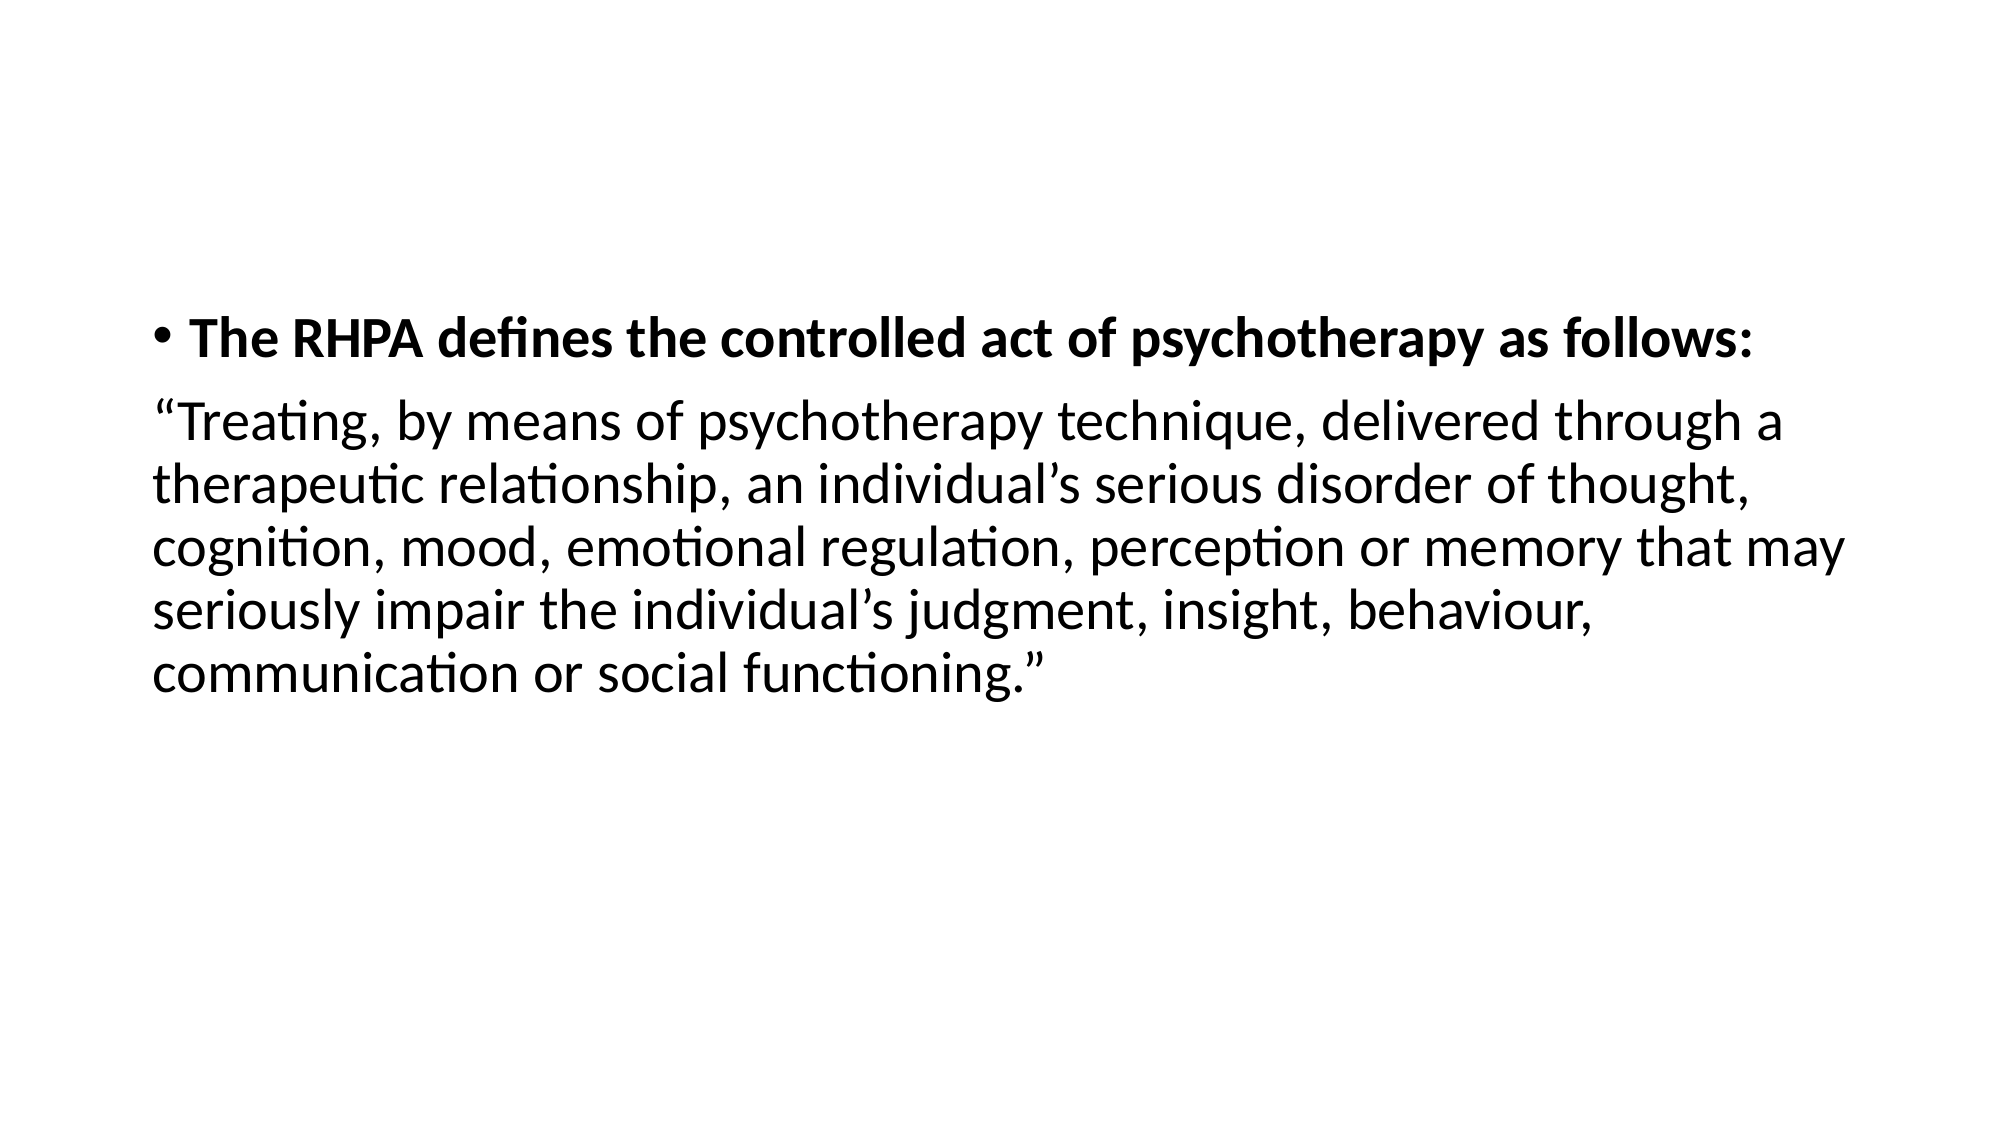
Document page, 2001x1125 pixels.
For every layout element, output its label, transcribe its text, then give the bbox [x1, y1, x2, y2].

list The RHPA defines the controlled act of psychotherapy as follows: “Treating, by means of psychotherapy technique, delivered through a therapeutic relationship, an individual’s serious disorder of thought, cognition, mood, emotional regulation, perception or memory that may seriously impair the individual’s judgment, insight, behaviour, communication or social functioning.” [137, 299, 1863, 1014]
